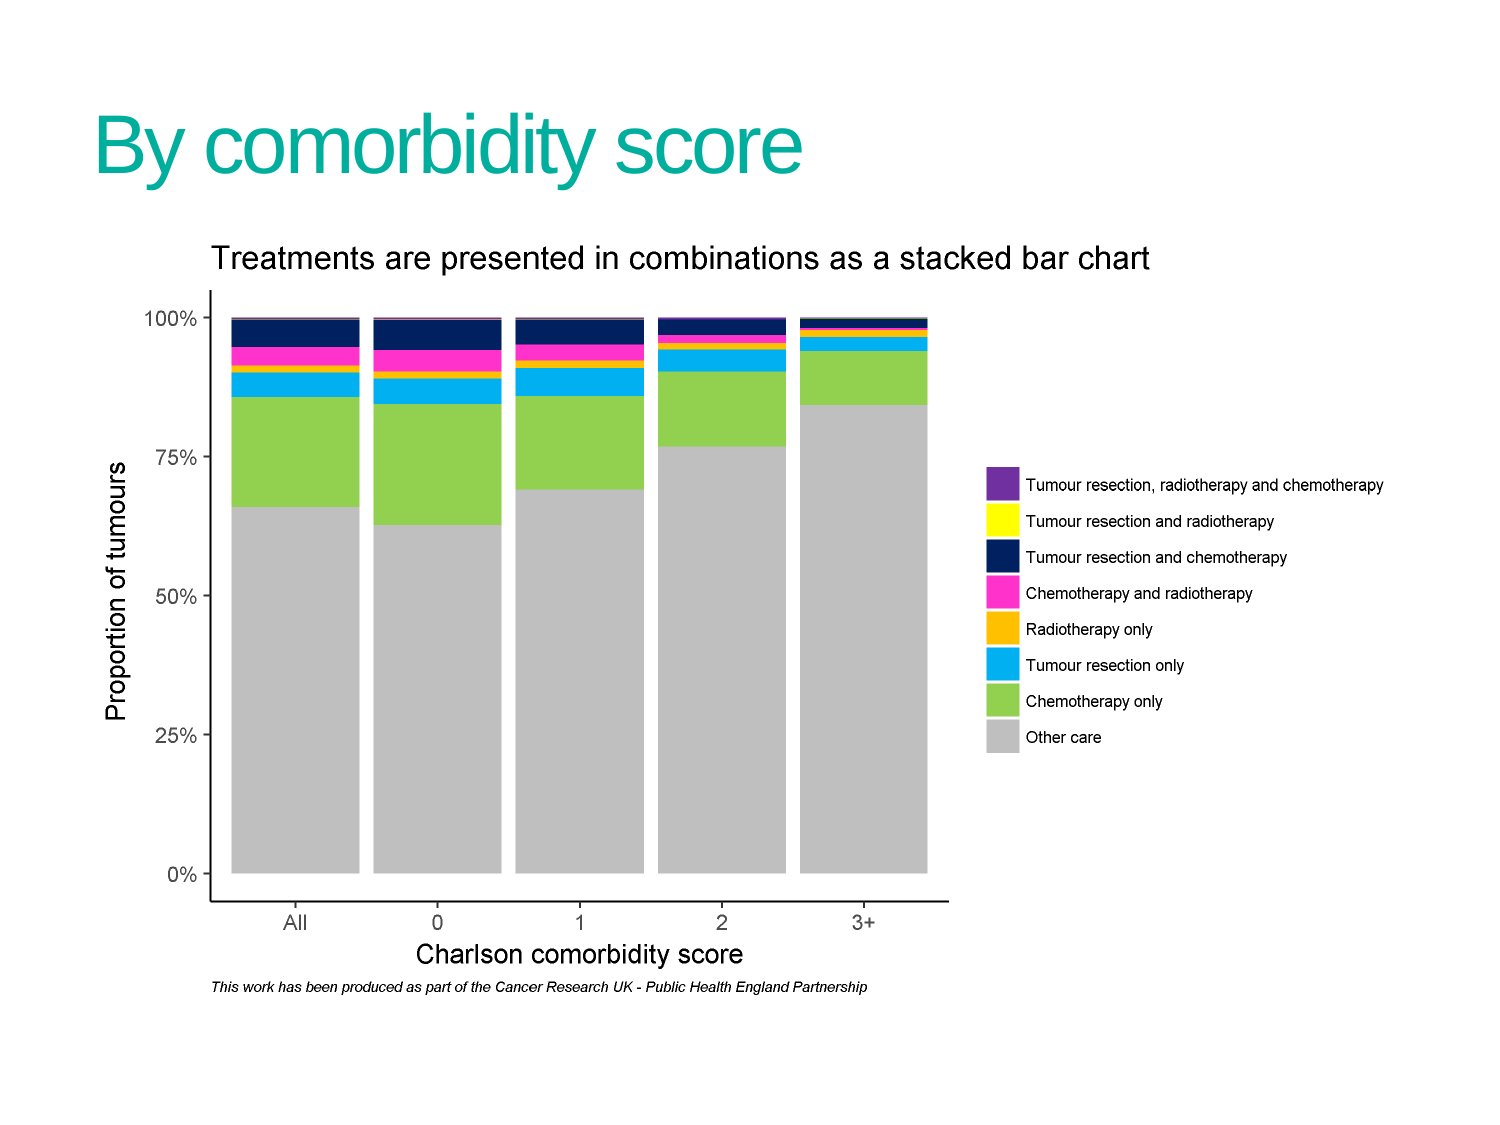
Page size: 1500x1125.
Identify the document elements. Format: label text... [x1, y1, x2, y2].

picture [91, 231, 1409, 1010]
title By comorbidity score [92, 90, 1410, 197]
